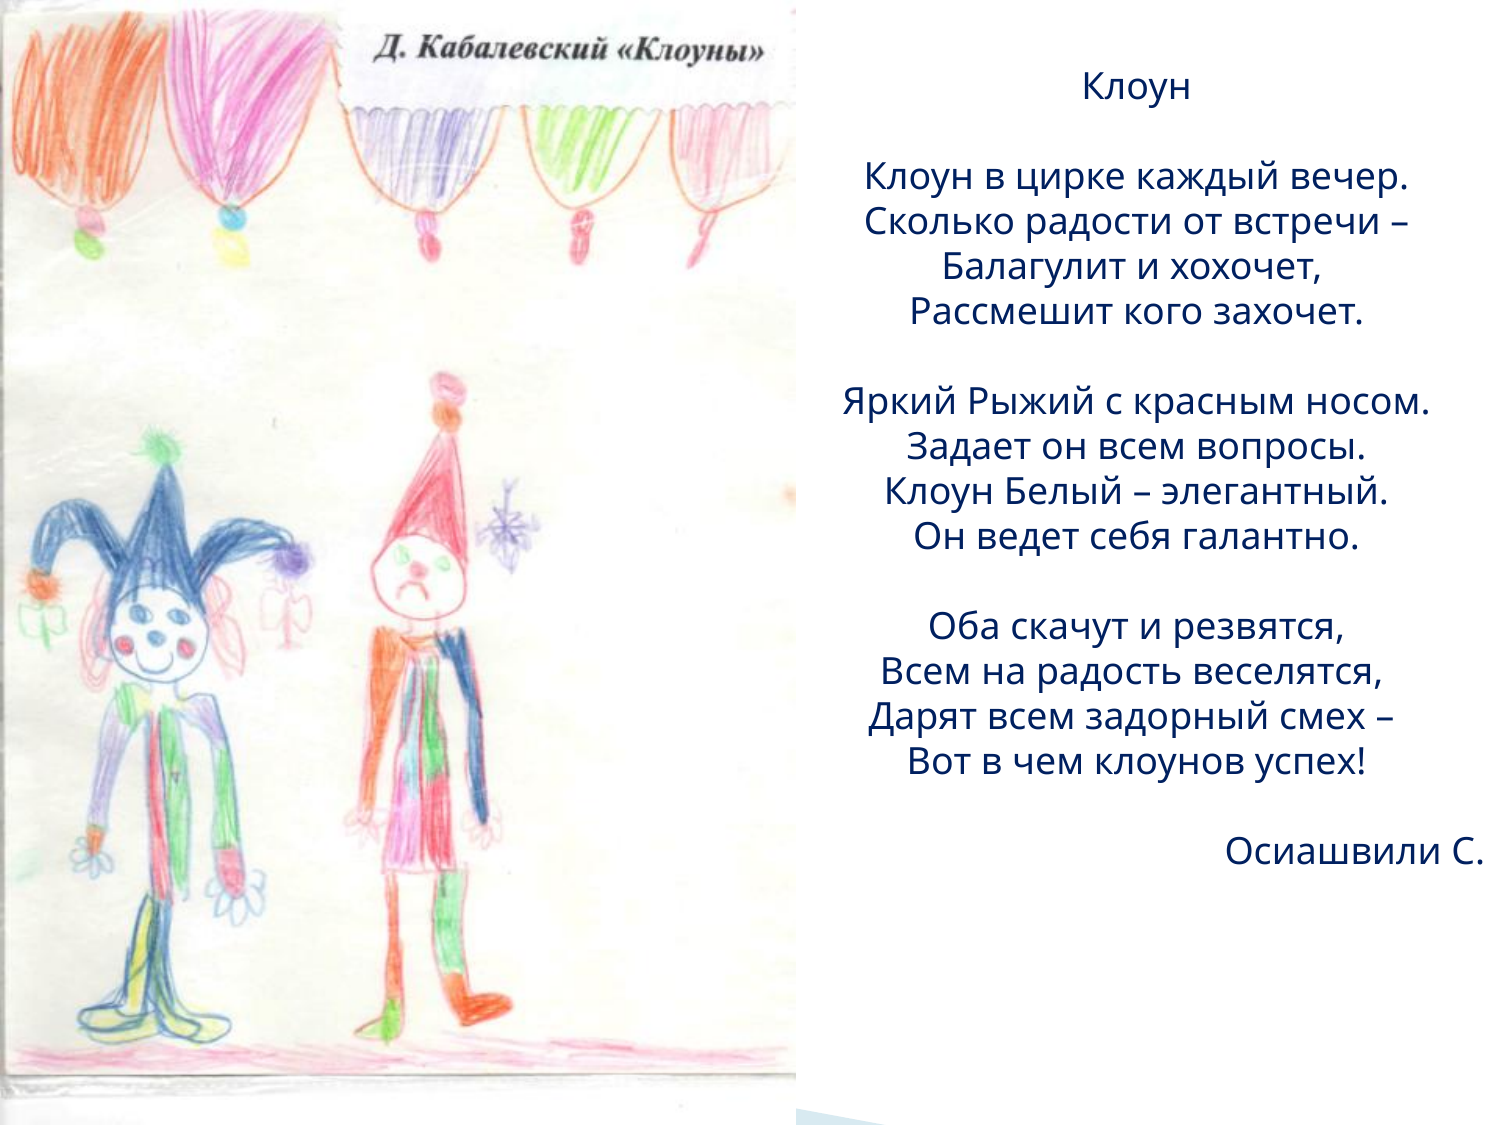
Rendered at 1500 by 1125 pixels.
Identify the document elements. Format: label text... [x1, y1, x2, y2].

text_box Клоун Клоун в цирке каждый вечер. Сколько радости от встречи – Балагулит и хохочет, Рассмешит кого захочет. Яркий Рыжий с красным носом. Задает он всем вопросы. Клоун Белый – элегантный. Он ведет себя галантно. Оба скачут и резвятся, Всем на радость веселятся, Дарят всем задорный смех – Вот в чем клоунов успех! Осиашвили С. [802, 54, 1500, 925]
picture [0, 0, 796, 1125]
